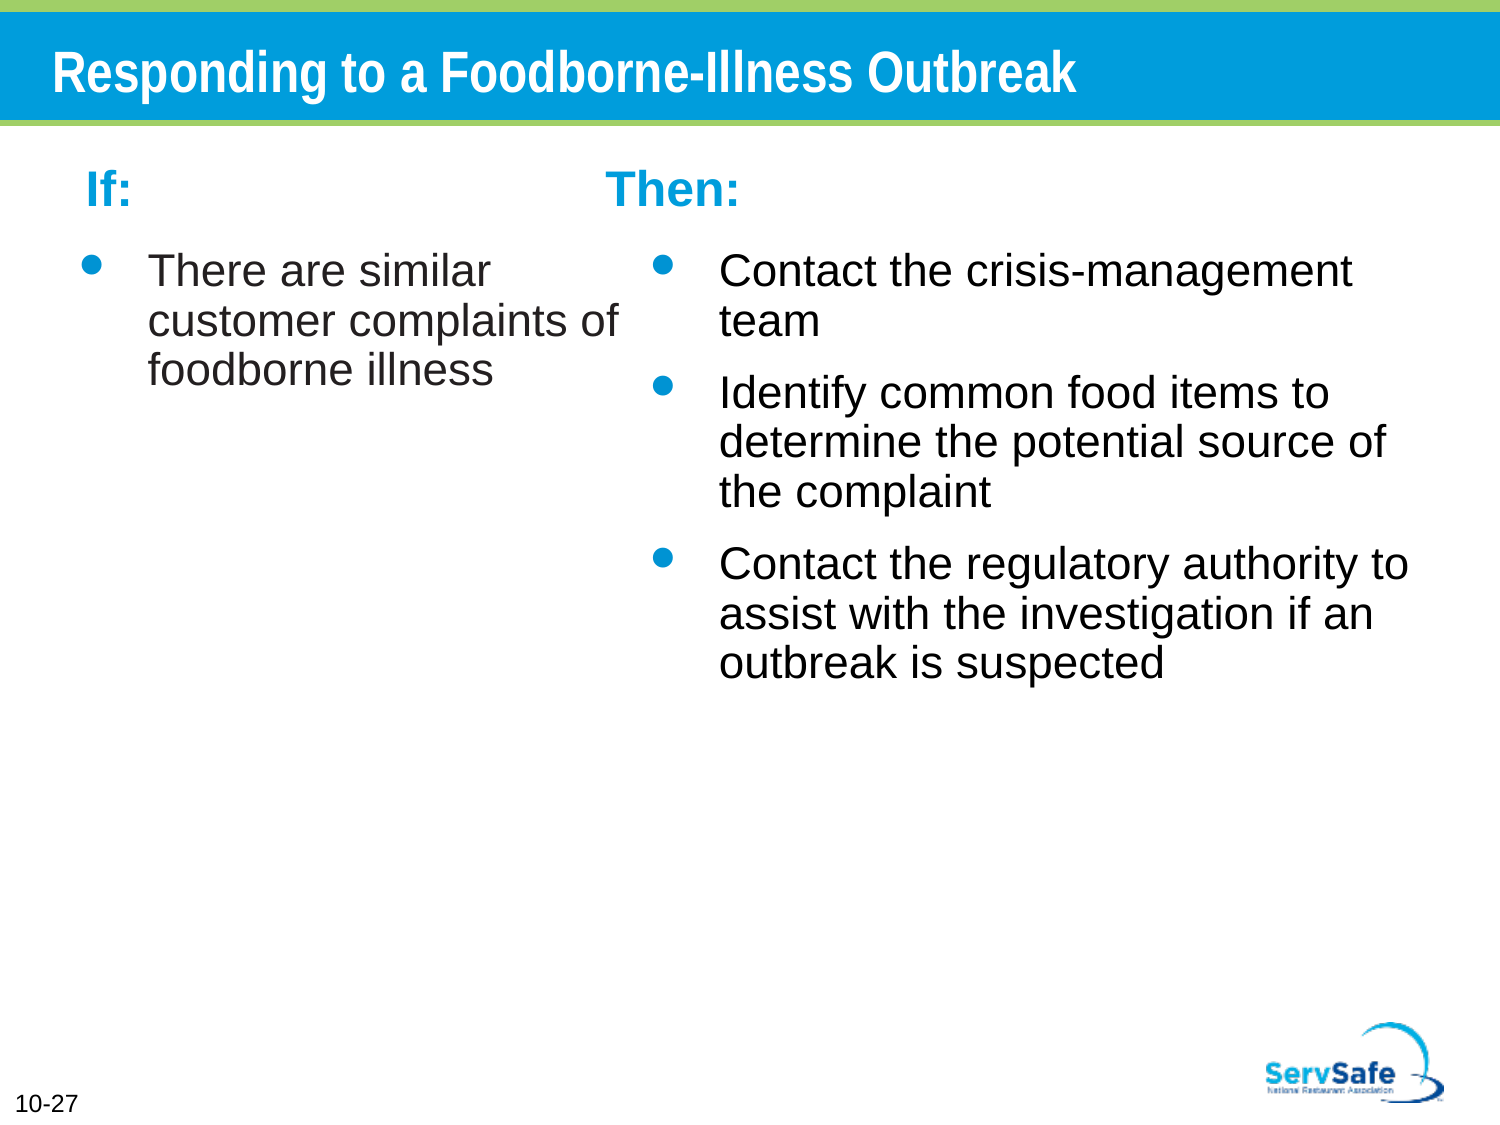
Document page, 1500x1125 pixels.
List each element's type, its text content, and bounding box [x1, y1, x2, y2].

picture [1265, 1022, 1444, 1103]
title Responding to a Foodborne-Illness Outbreak [37, 26, 1401, 112]
text_box If: Then: [70, 148, 1084, 224]
text_box 10-27 [0, 1050, 94, 1125]
text_box There are similar customer complaints of foodborne illness [45, 240, 642, 425]
text_box Contact the crisis-management team Identify common food items to determine the potential source of the complaint Contact the regulatory authority to assist with the investigation if an outbreak is suspected [616, 239, 1477, 825]
